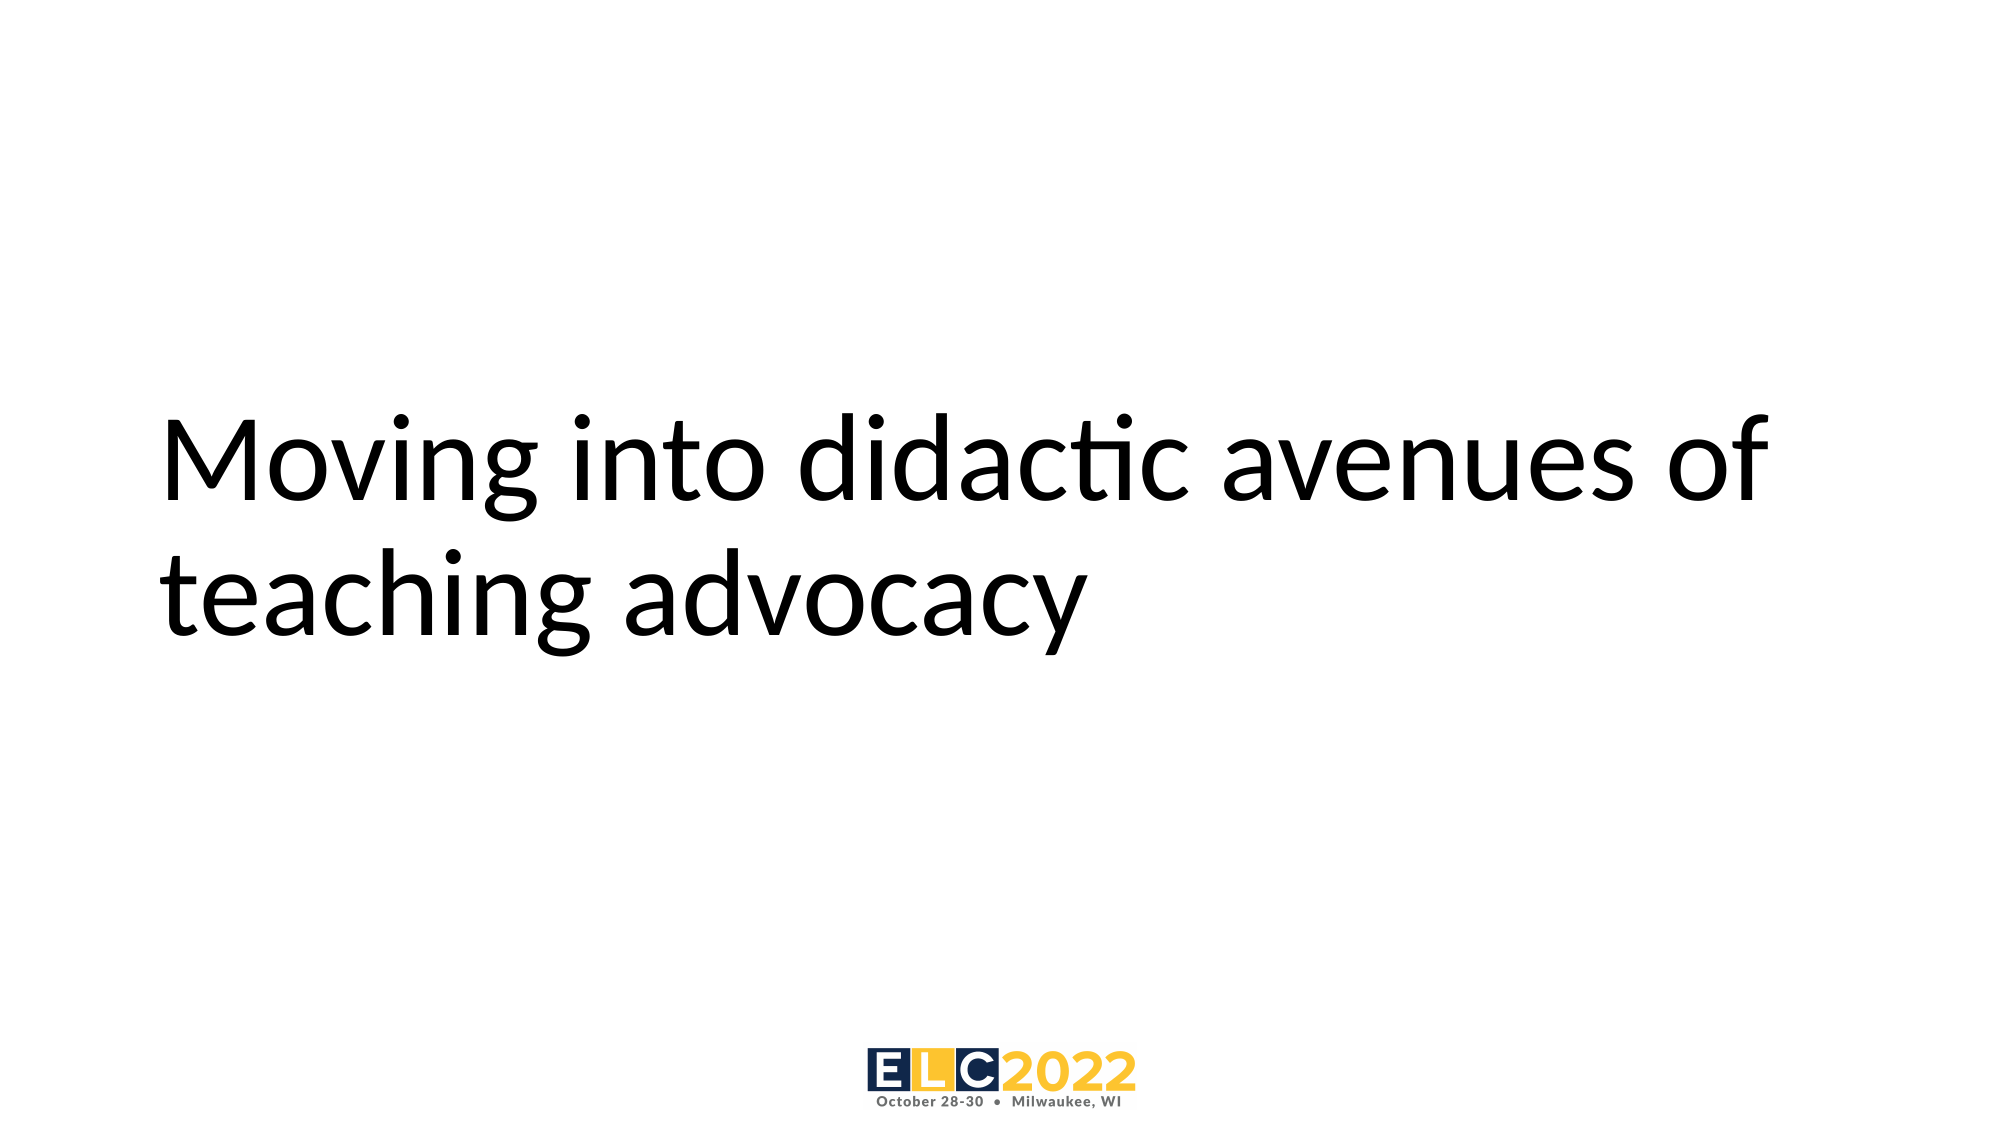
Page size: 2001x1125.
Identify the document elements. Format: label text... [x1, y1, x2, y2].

picture [863, 1042, 1137, 1110]
title Moving into didactic avenues of teaching advocacy [144, 147, 2000, 671]
